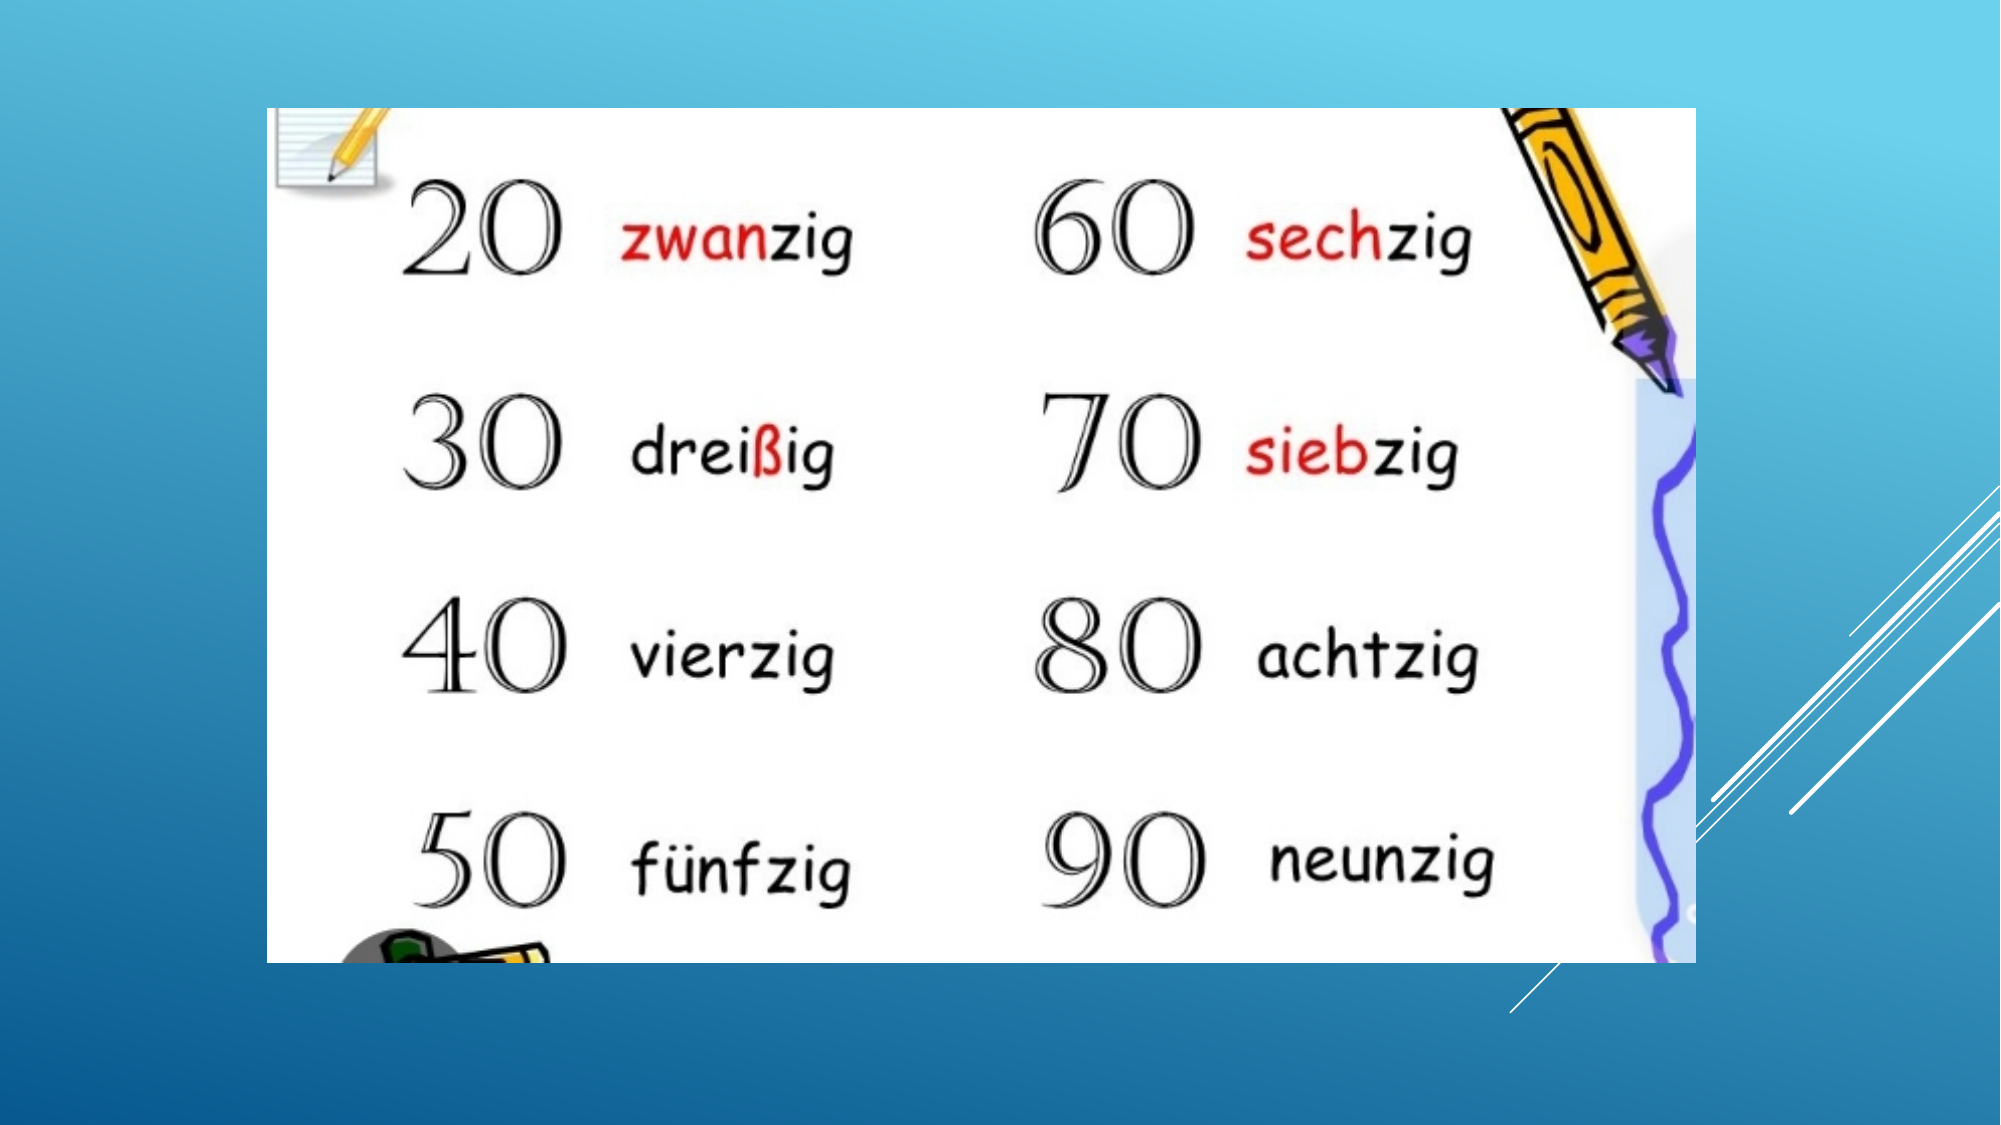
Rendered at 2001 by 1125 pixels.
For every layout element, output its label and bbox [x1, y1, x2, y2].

picture [267, 108, 1696, 964]
